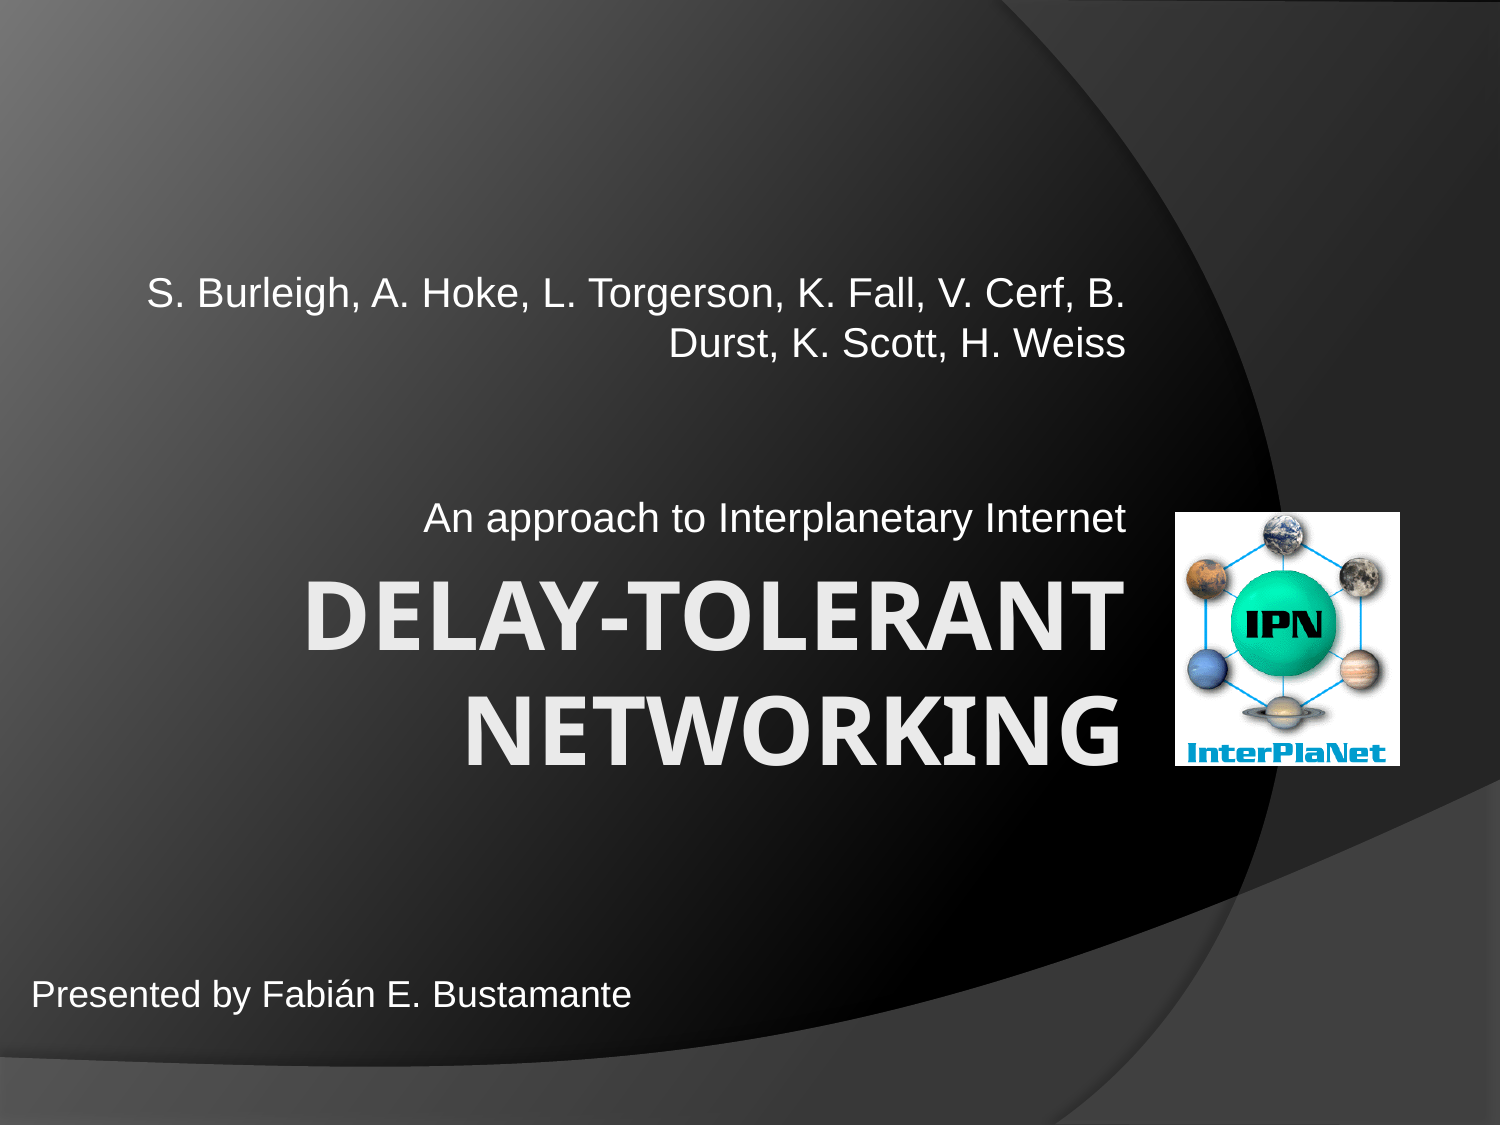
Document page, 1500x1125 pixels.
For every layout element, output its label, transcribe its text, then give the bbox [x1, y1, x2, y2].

picture [1174, 512, 1401, 766]
text_box Presented by Fabián E. Bustamante [16, 962, 648, 1023]
title Delay-tolerant networking [70, 547, 1134, 925]
subtitle S. Burleigh, A. Hoke, L. Torgerson, K. Fall, V. Cerf, B. Durst, K. Scott, H. Weiss An approach to Interplanetary Internet [71, 253, 1134, 541]
